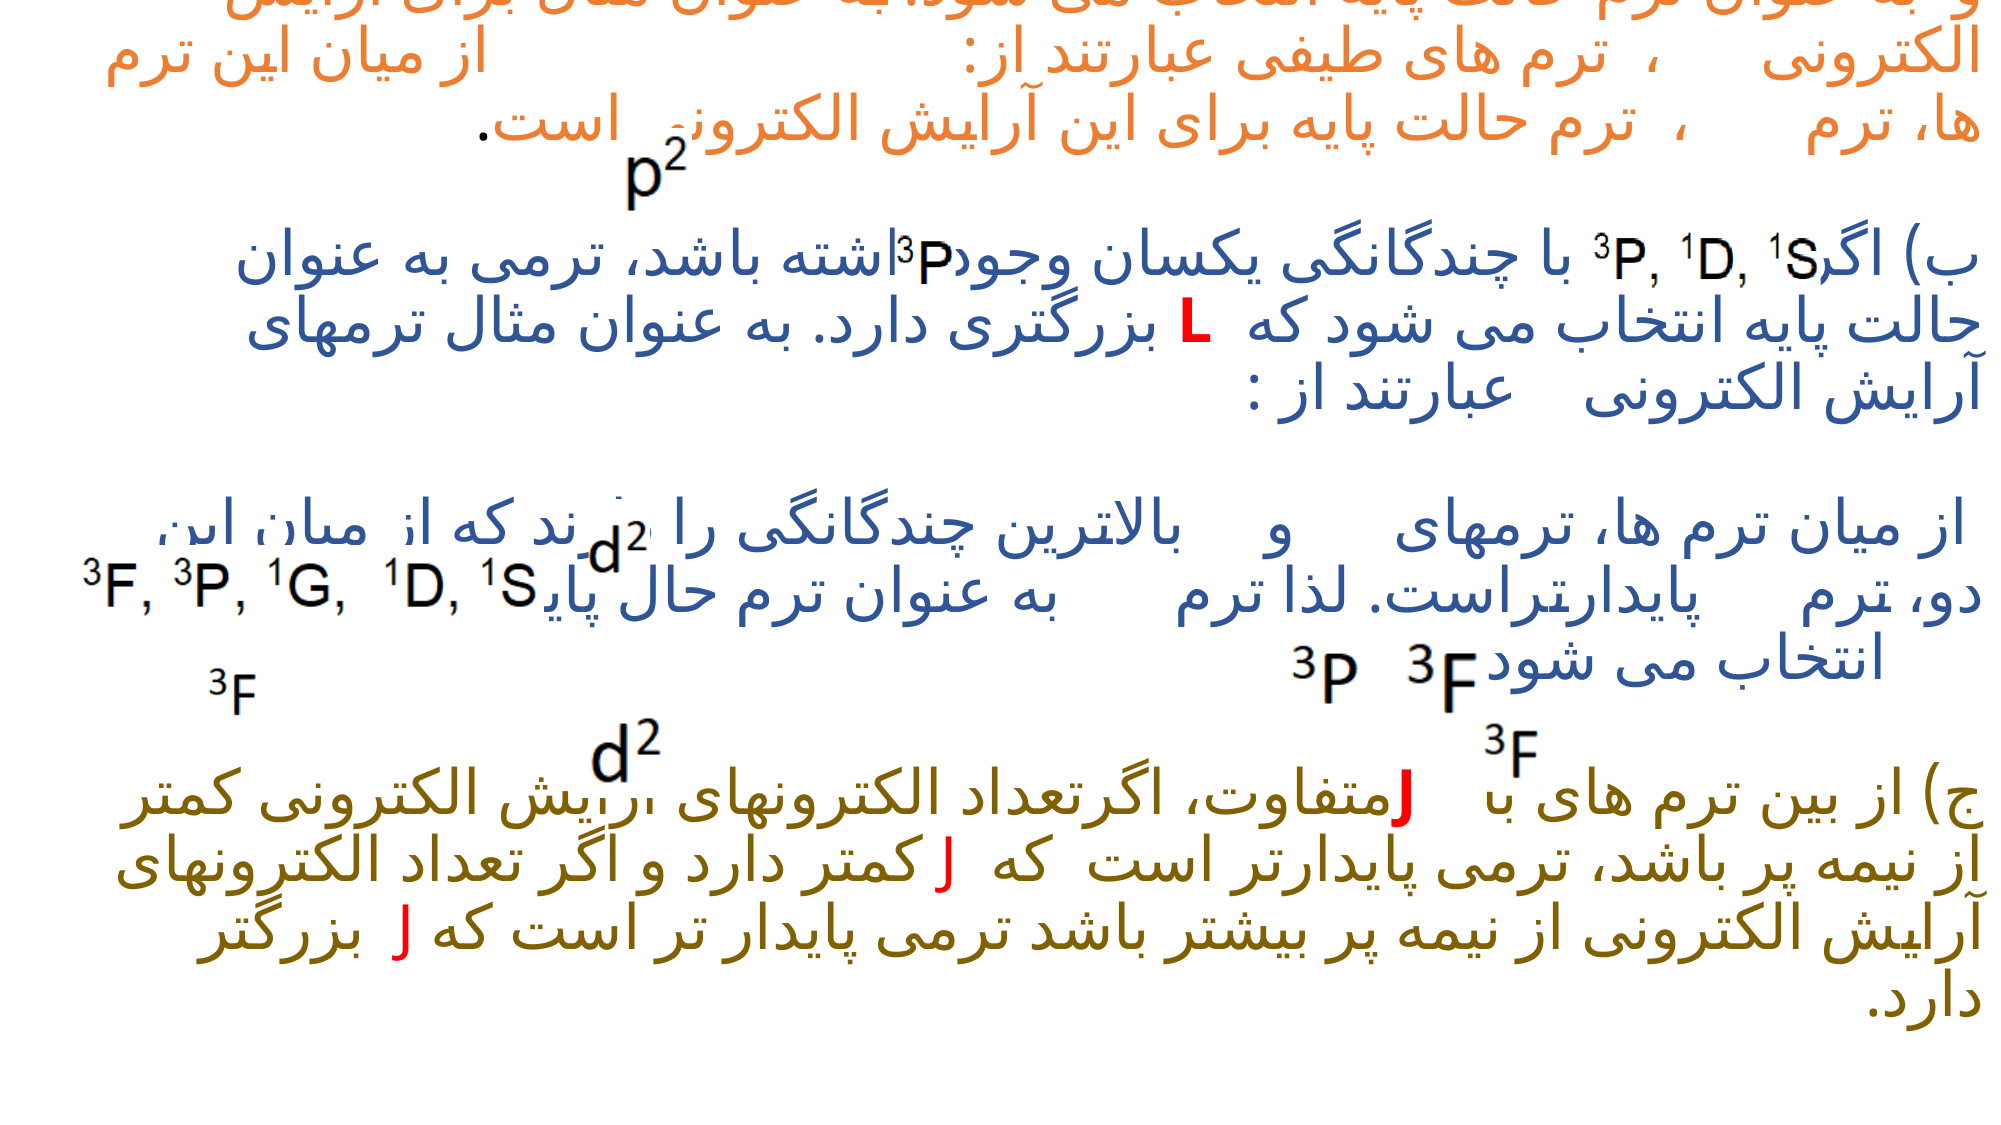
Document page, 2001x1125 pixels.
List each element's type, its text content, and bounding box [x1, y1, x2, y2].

picture [78, 545, 544, 630]
picture [588, 499, 650, 582]
picture [582, 705, 675, 798]
picture [1393, 626, 1544, 792]
picture [1286, 626, 1363, 710]
title تعیین ترم حالت پایه پس از بدست آوردن تمامی ترمها: الف) از میان ترم ها، ترمی که بالاترین چند گانگی اسپین دارد پایدار تر است و به عنوان ترم حالت پایه انتخاب می شود. به عنوان مثال برای آرایش الکترونی ، ترم های طیفی عبارتند از: از میان این ترم ها، ترم ، ترم حالت پایه برای این آرایش الکترونی است. ب) اگر چند ترم با چندگانگی یکسان وجود داشته باشد، ترمی به عنوان حالت پایه انتخاب می شود که L بزرگتری دارد. به عنوان مثال ترمهای آرایش الکترونی عبارتند از : از میان ترم ها، ترمهای و بالاترین چندگانگی را دارند که از میان این دو، ترم پایدارتراست. لذا ترم به عنوان ترم حال پایه آرایش الکترونی انتخاب می شود. ج) از بین ترم های با Jمتفاوت، اگرتعداد الکترونهای آرایش الکترونی کمتر از نیمه پر باشد، ترمی پایدارتر است که J کمتر دارد و اگر تعداد الکترونهای آرایش الکترونی از نیمه پر بیشتر باشد ترمی پایدار تر است که J بزرگتر دارد. [78, 52, 2000, 1038]
picture [622, 128, 693, 218]
picture [199, 656, 261, 727]
picture [1584, 209, 1821, 292]
picture [894, 221, 956, 291]
